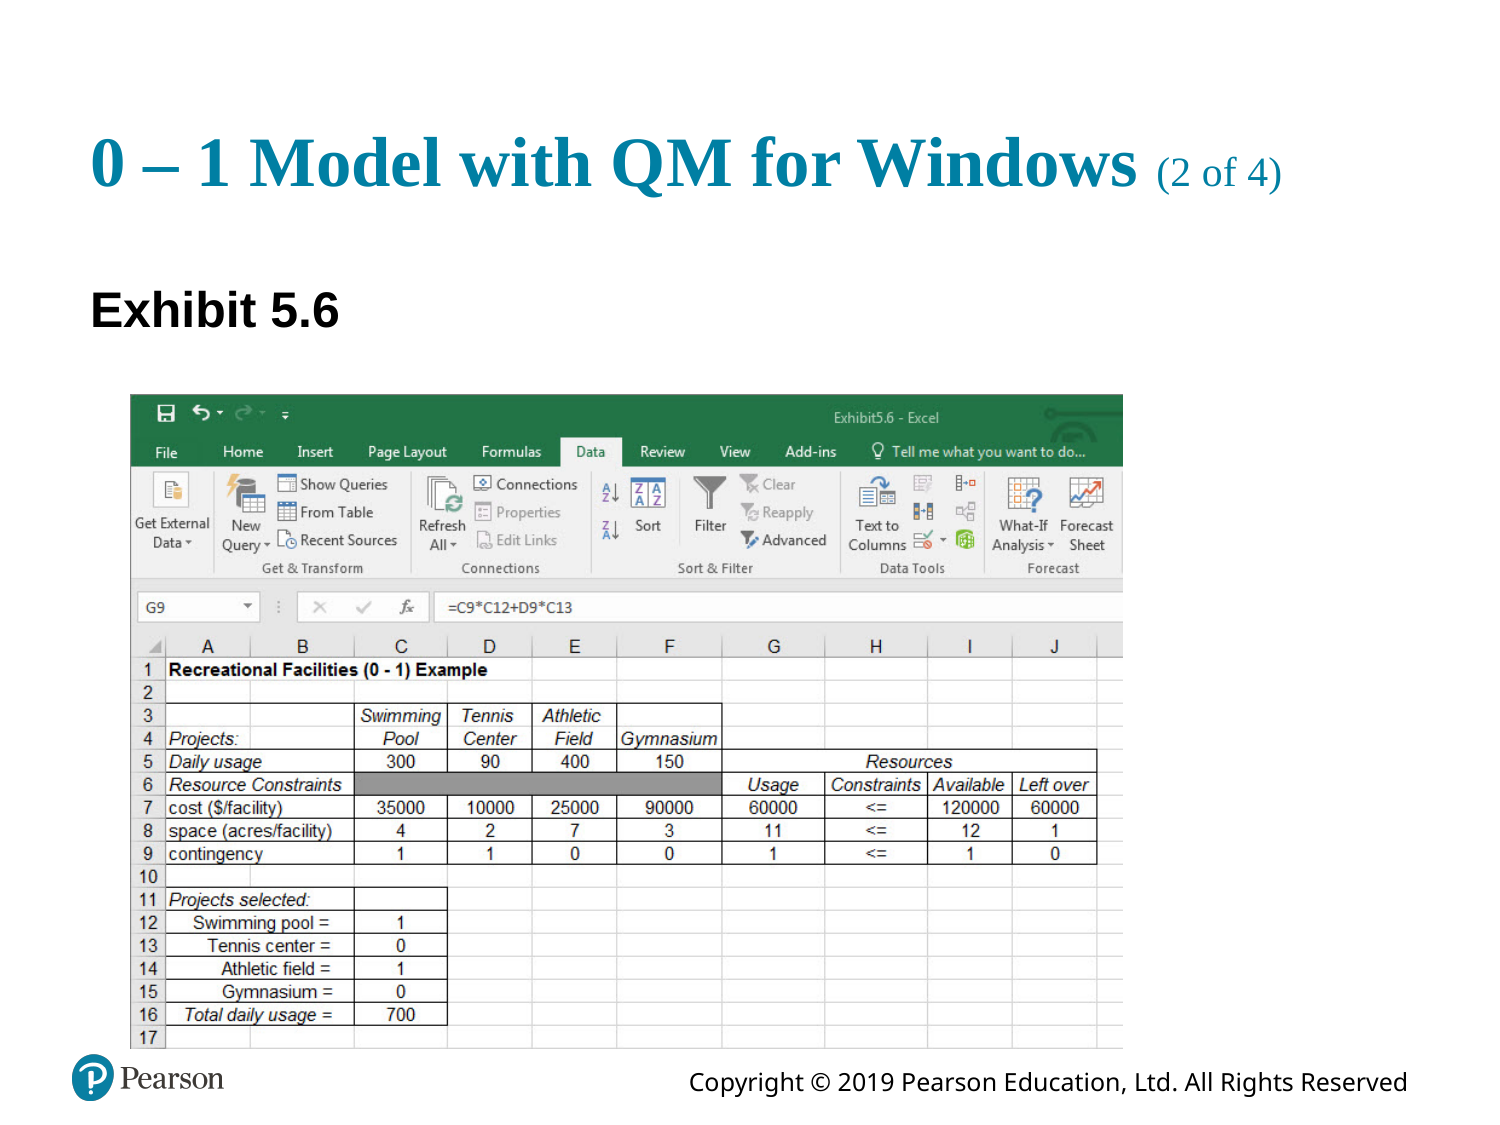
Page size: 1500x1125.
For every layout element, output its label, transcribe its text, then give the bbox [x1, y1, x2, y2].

picture [80, 1063, 106, 1088]
title 0 – 1 Model with Q M for Windows (2 of 4) [75, 35, 1425, 216]
list Exhibit 5.6 [75, 262, 1425, 339]
picture [72, 1087, 83, 1101]
picture [98, 1054, 224, 1101]
picture [129, 393, 1124, 1049]
picture [72, 1054, 88, 1070]
